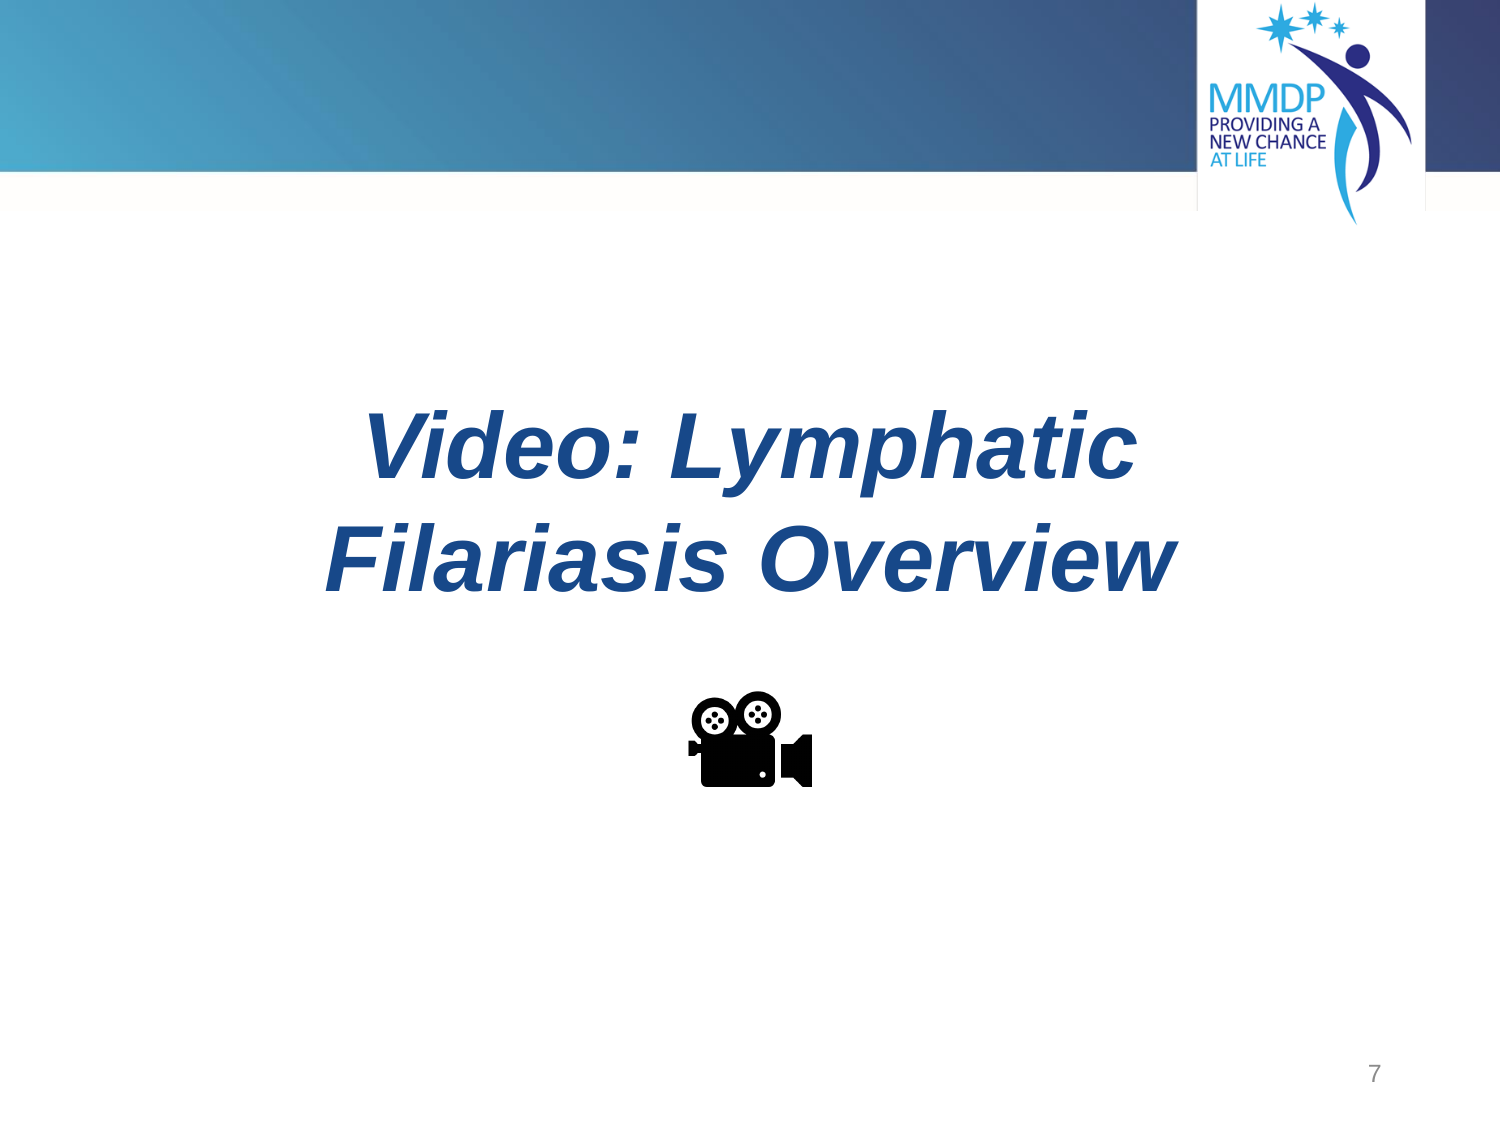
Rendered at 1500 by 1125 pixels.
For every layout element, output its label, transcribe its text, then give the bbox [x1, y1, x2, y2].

slide_number 7 [1059, 1042, 1397, 1103]
picture [676, 665, 824, 813]
picture [0, 0, 1500, 227]
title Video: Lymphatic Filariasis Overview [187, 307, 1313, 618]
